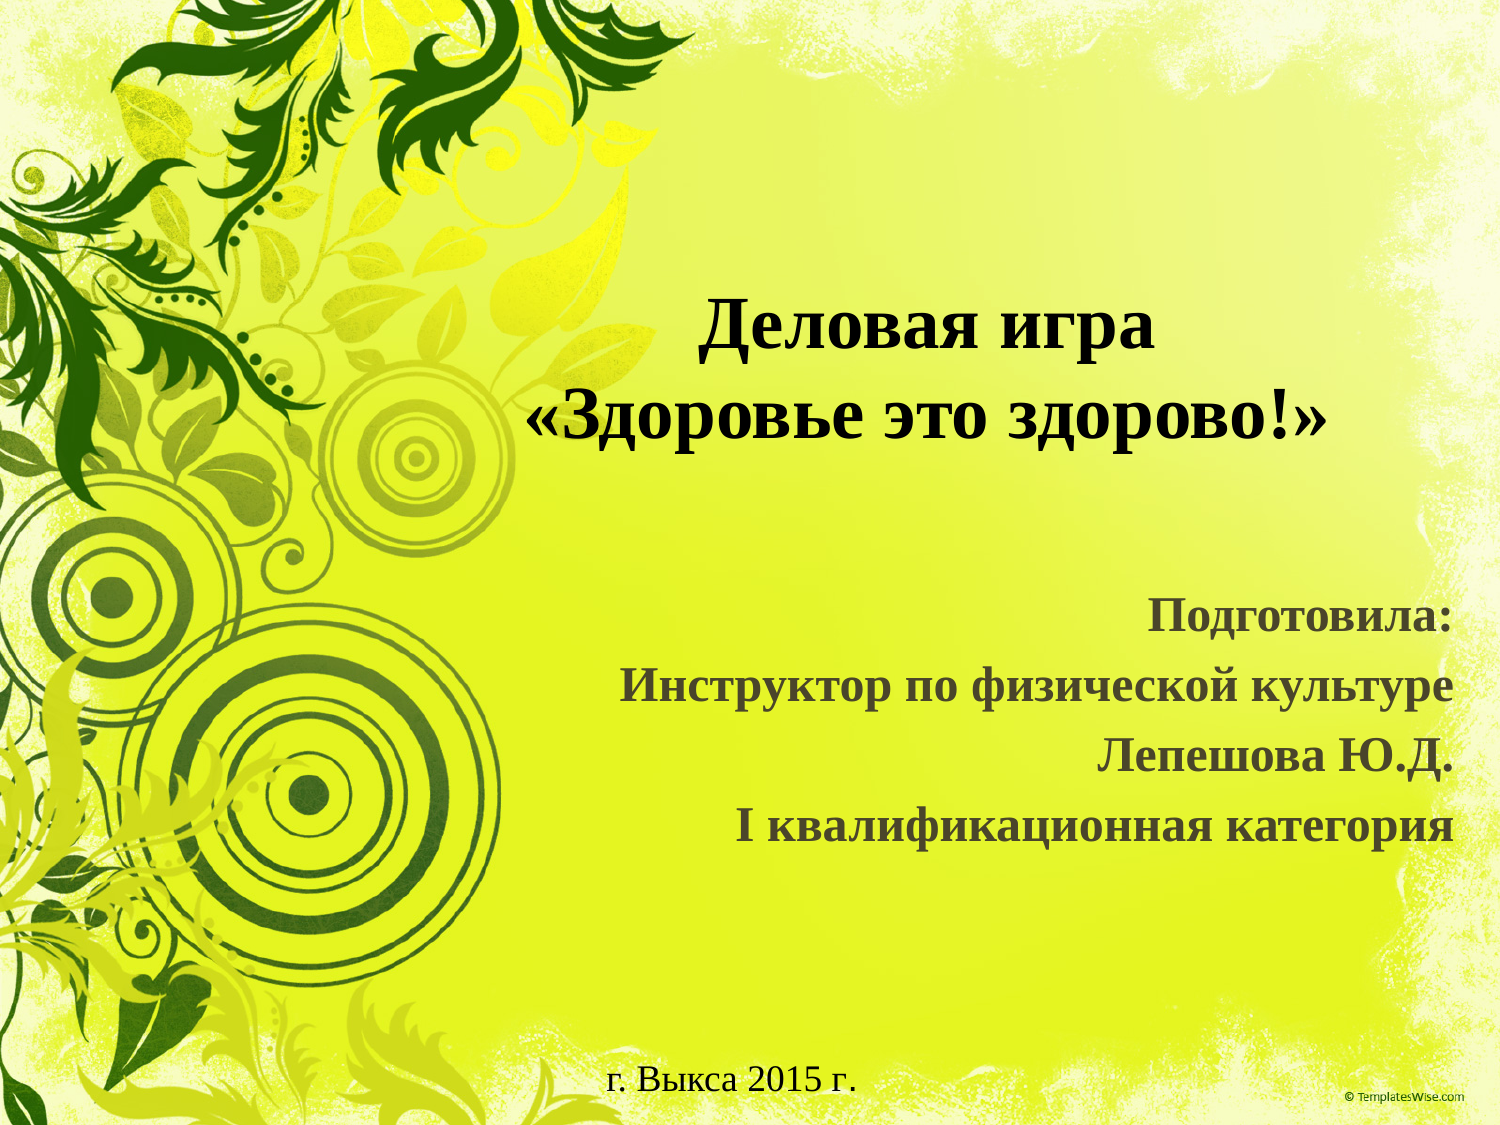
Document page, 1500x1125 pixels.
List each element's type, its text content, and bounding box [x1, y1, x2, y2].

subtitle Подготовила: Инструктор по физической культуре Лепешова Ю.Д. I квалификационная категория [419, 574, 1470, 862]
picture [0, 0, 1500, 1125]
text_box г. Выкса 2015 г. [549, 1046, 916, 1107]
title Деловая игра «Здоровье это здорово!» [354, 243, 1500, 485]
